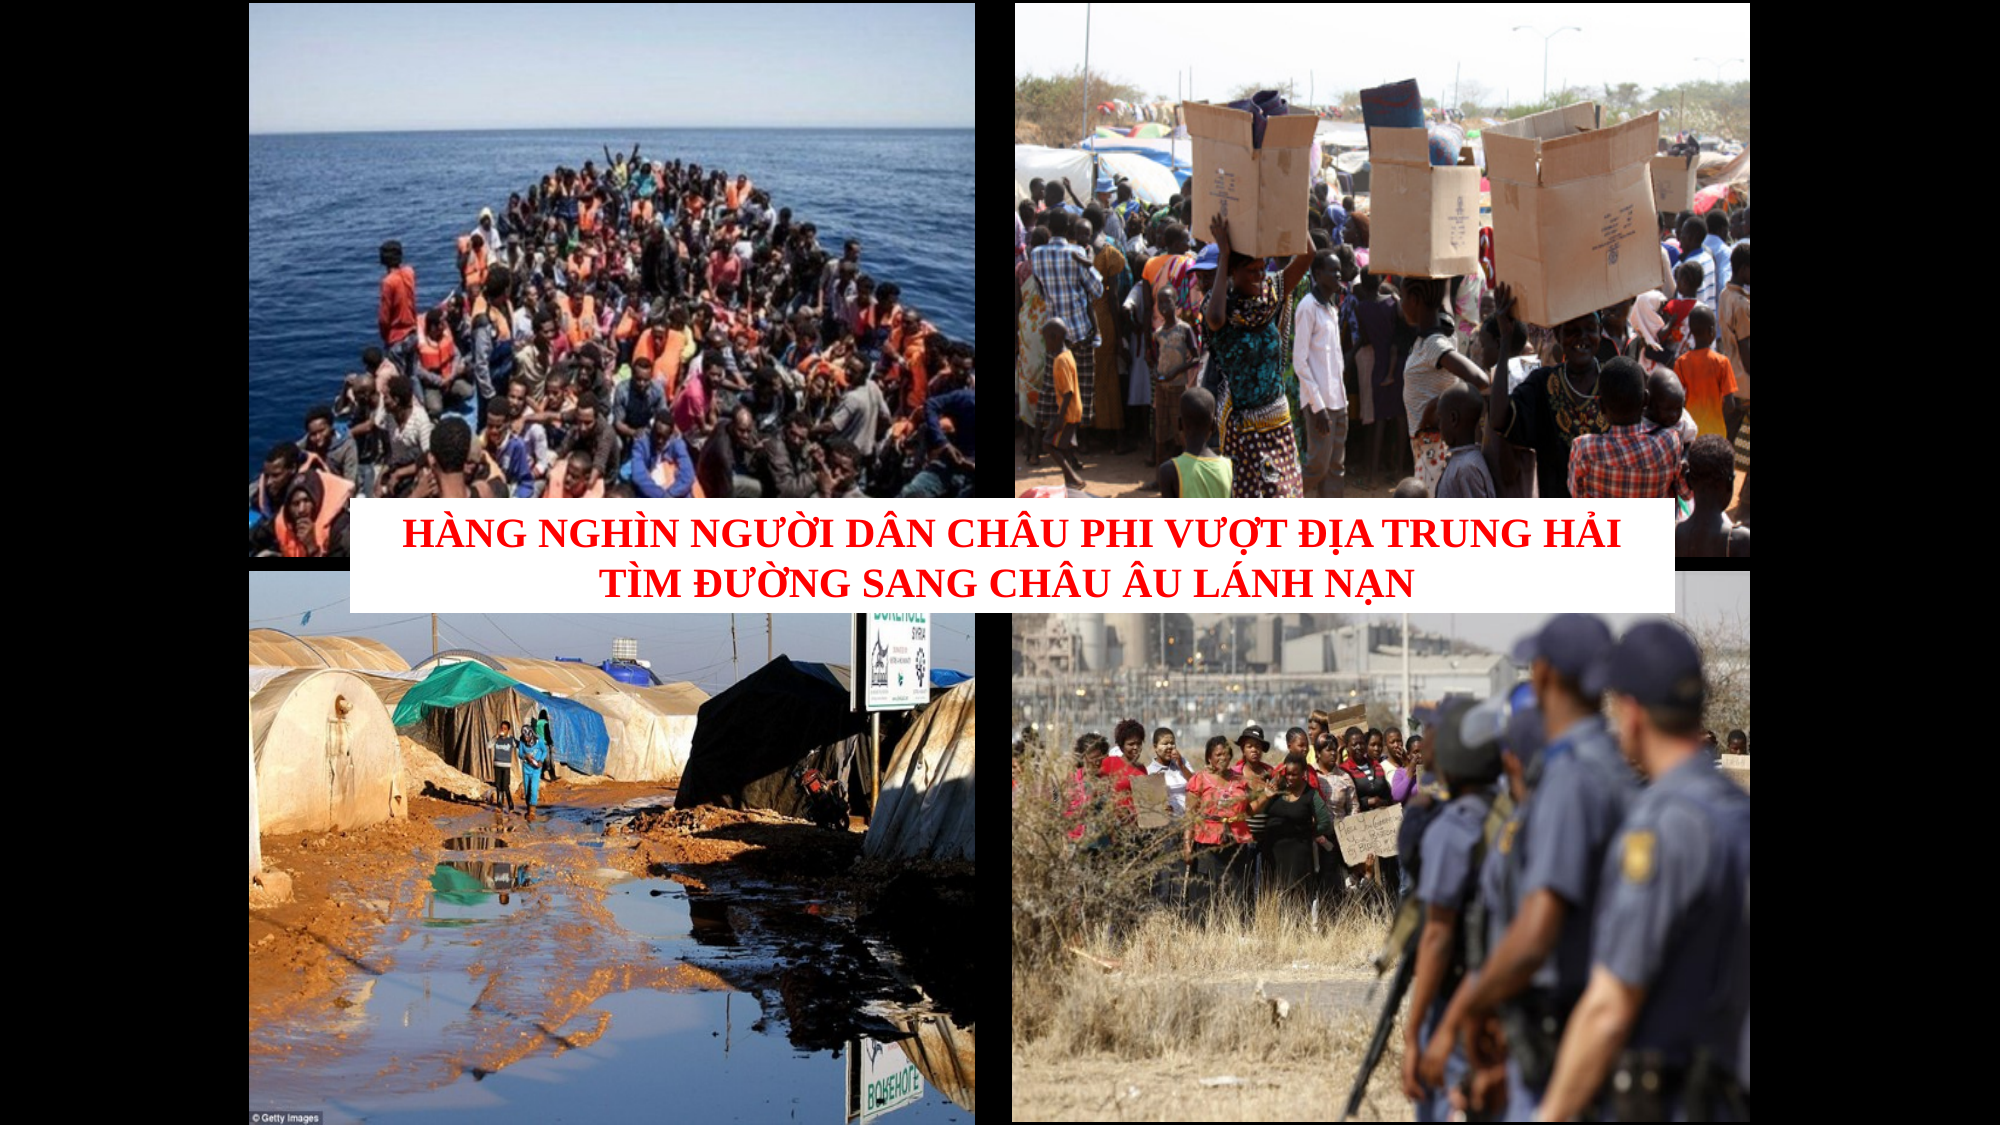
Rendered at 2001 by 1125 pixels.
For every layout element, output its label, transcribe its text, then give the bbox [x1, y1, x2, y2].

picture [1012, 571, 1751, 1123]
picture [249, 571, 976, 1125]
text_box HÀNG NGHÌN NGƯỜI DÂN CHÂU PHI VƯỢT ĐỊA TRUNG HẢI TÌM ĐƯỜNG SANG CHÂU ÂU LÁNH NẠN [350, 498, 1675, 613]
picture [249, 2, 976, 557]
picture [1015, 2, 1751, 557]
